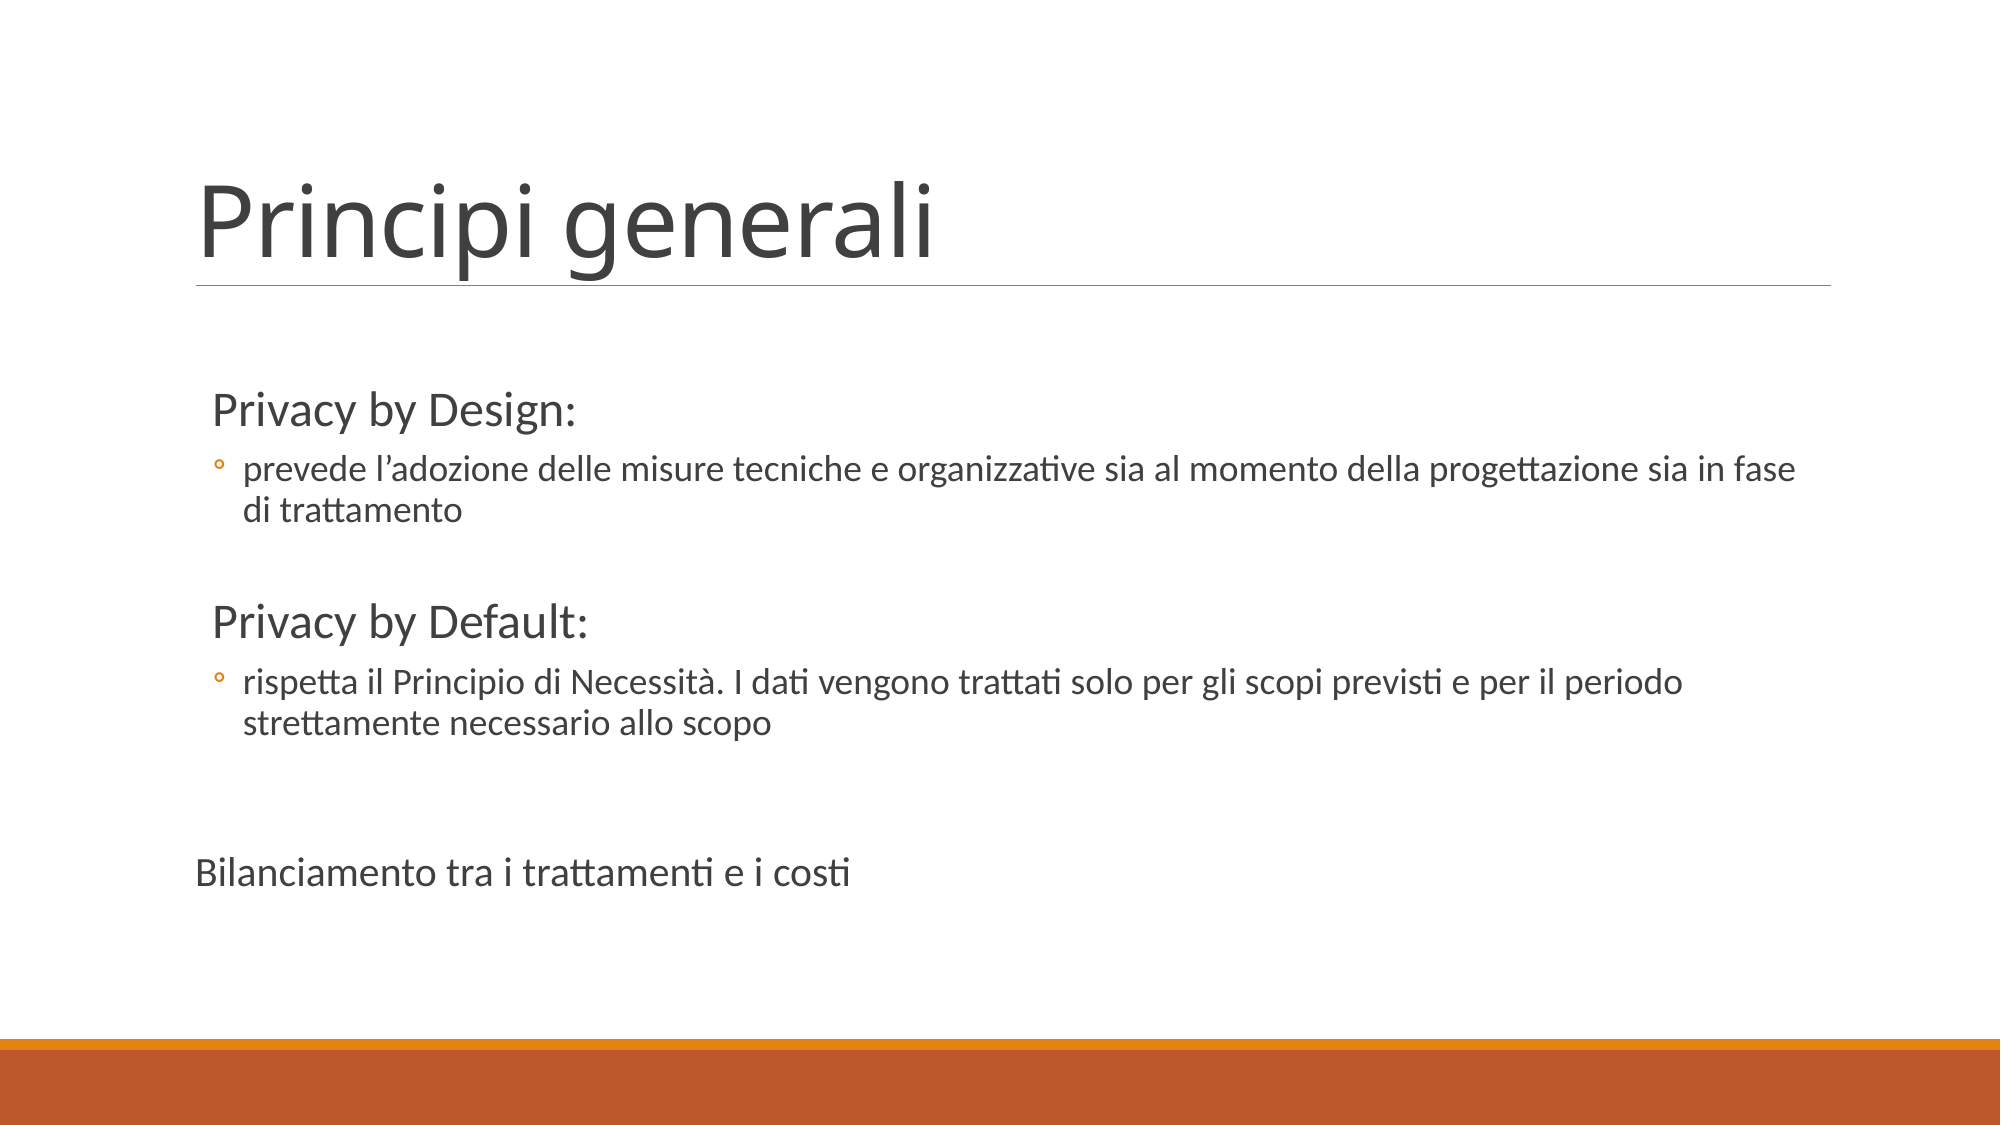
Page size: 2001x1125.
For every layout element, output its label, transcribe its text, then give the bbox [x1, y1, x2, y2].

title Principi generali [180, 47, 1830, 285]
list Privacy by Design: prevede l’adozione delle misure tecniche e organizzative sia al momento della progettazione sia in fase di trattamento Privacy by Default: rispetta il Principio di Necessità. I dati vengono trattati solo per gli scopi previsti e per il periodo strettamente necessario allo scopo Bilanciamento tra i trattamenti e i costi [180, 302, 1830, 963]
